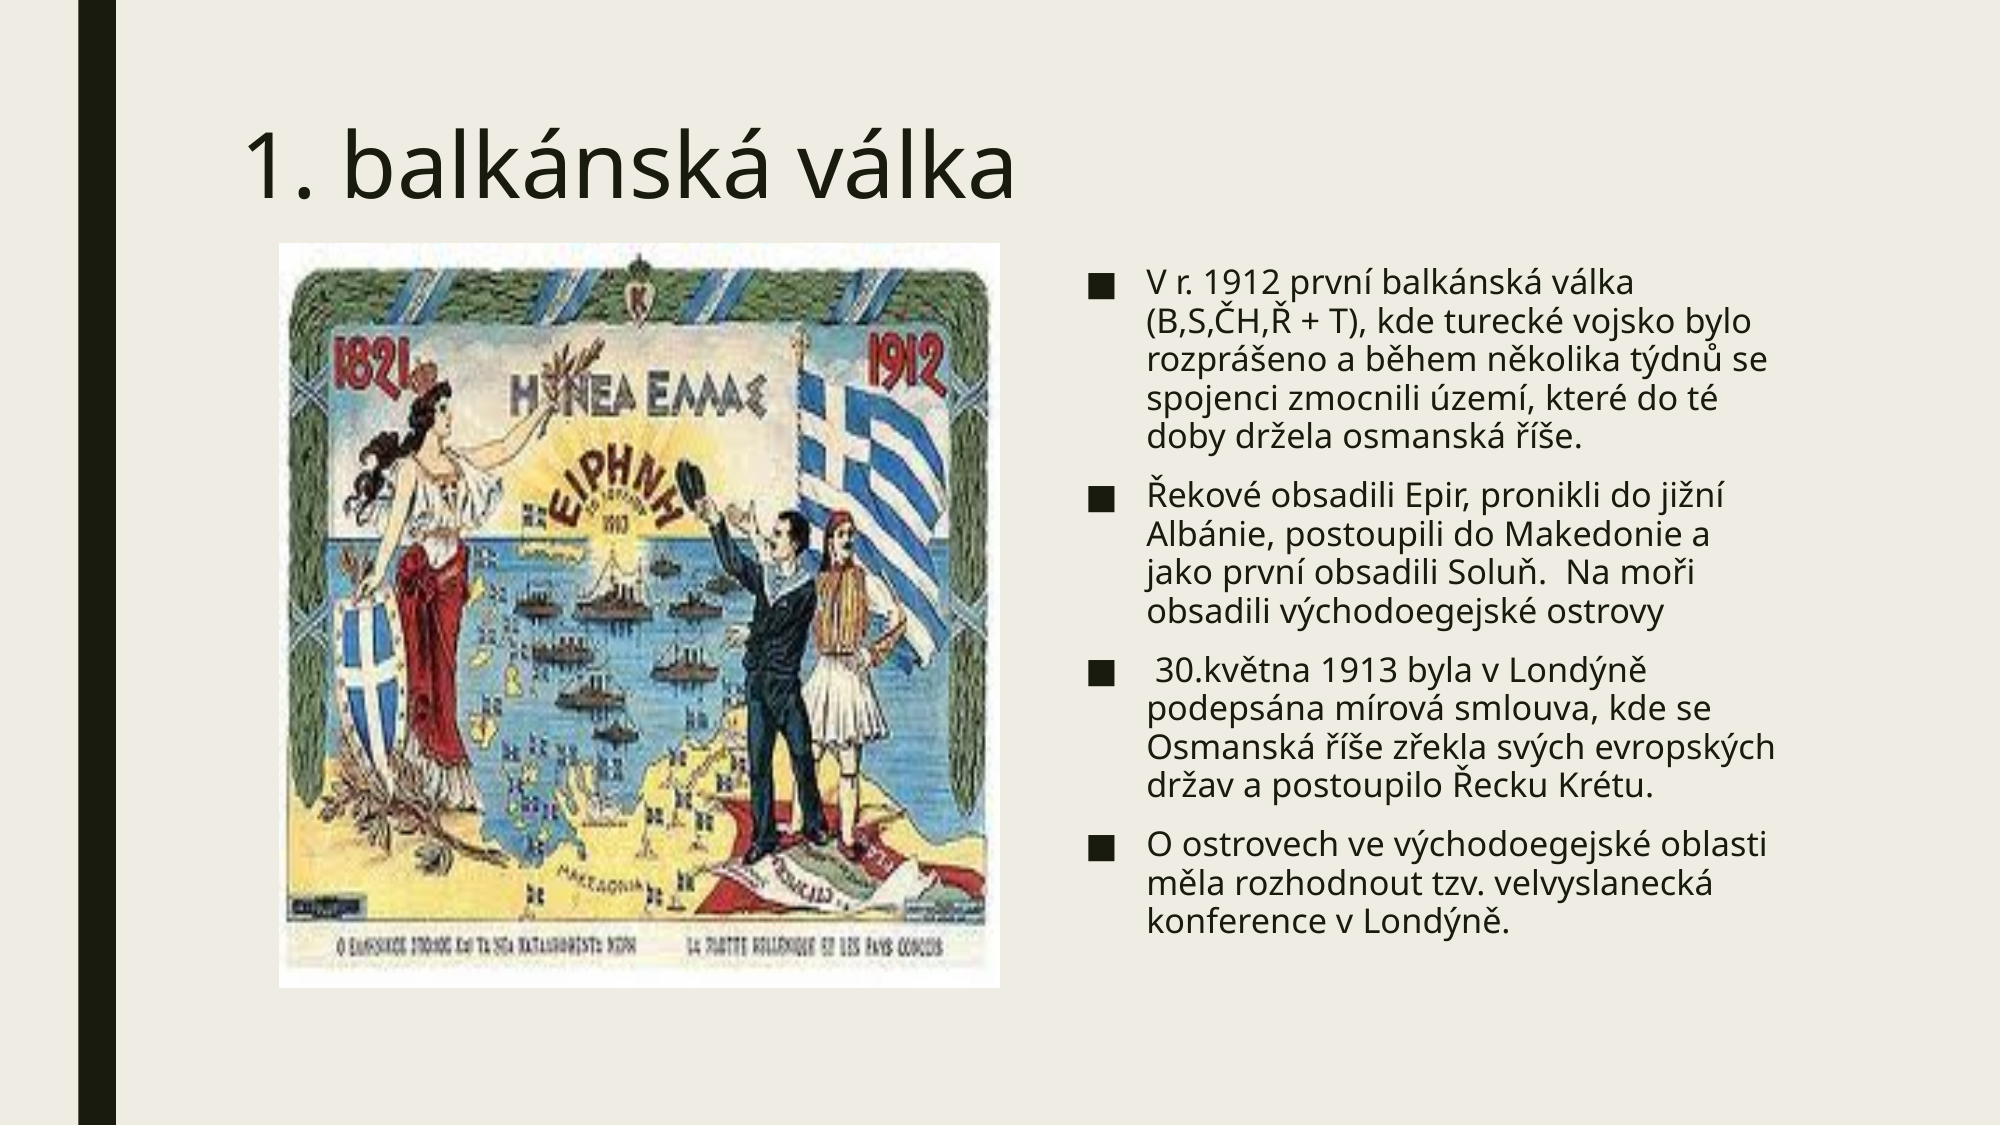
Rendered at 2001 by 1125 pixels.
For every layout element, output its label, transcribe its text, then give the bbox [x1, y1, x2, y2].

title 1. balkánská válka [225, 112, 1800, 357]
list V r. 1912 první balkánská válka (B,S,ČH,Ř + T), kde turecké vojsko bylo rozprášeno a během několika týdnů se spojenci zmocnili území, které do té doby držela osmanská říše. Řekové obsadili Epir, pronikli do jižní Albánie, postoupili do Makedonie a jako první obsadili Soluň. Na moři obsadili východoegejské ostrovy 30.května 1913 byla v Londýně podepsána mírová smlouva, kde se Osmanská říše zřekla svých evropských držav a postoupilo Řecku Krétu. O ostrovech ve východoegejské oblasti měla rozhodnout tzv. velvyslanecká konference v Londýně. [1070, 256, 1801, 963]
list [279, 243, 1000, 988]
